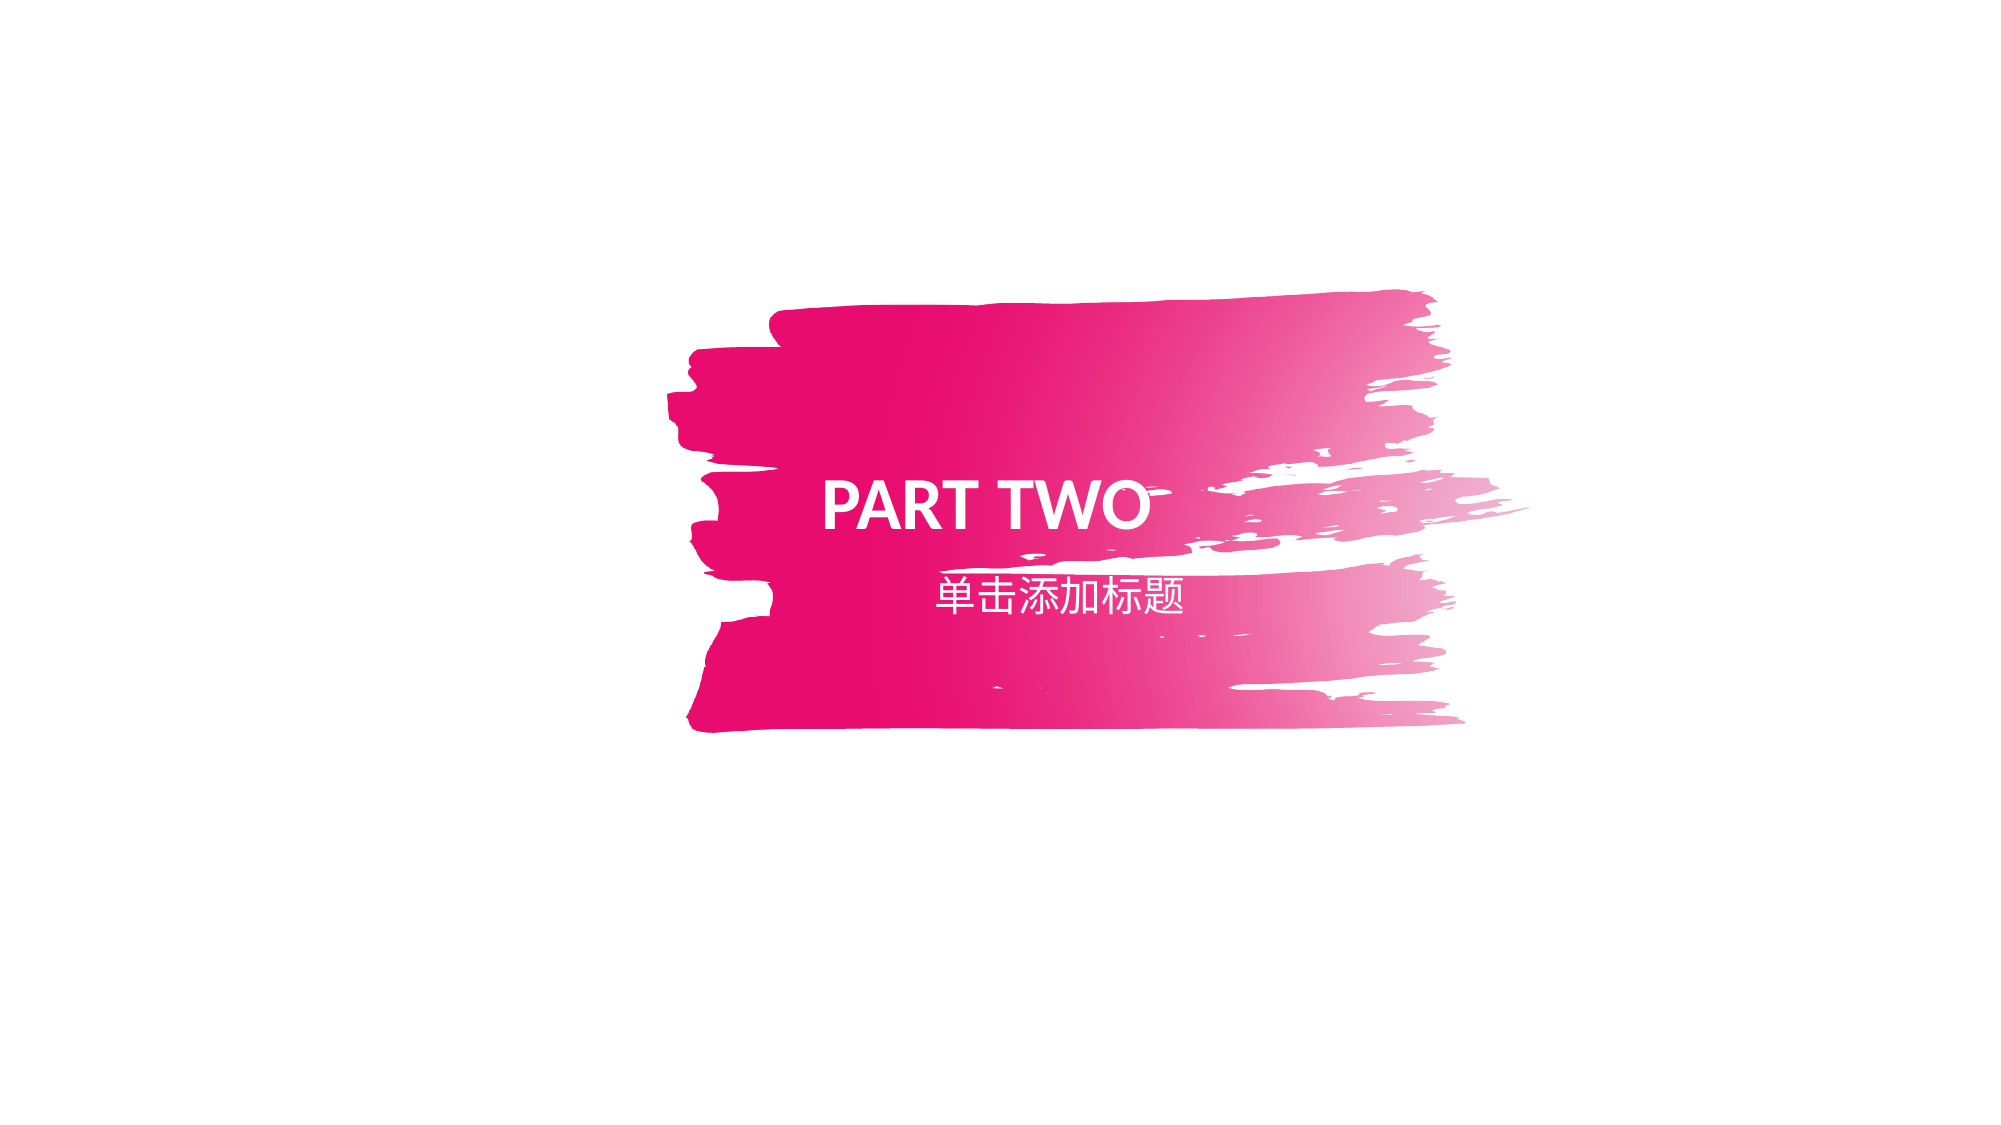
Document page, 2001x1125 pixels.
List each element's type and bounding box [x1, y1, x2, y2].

picture [608, 254, 1611, 778]
